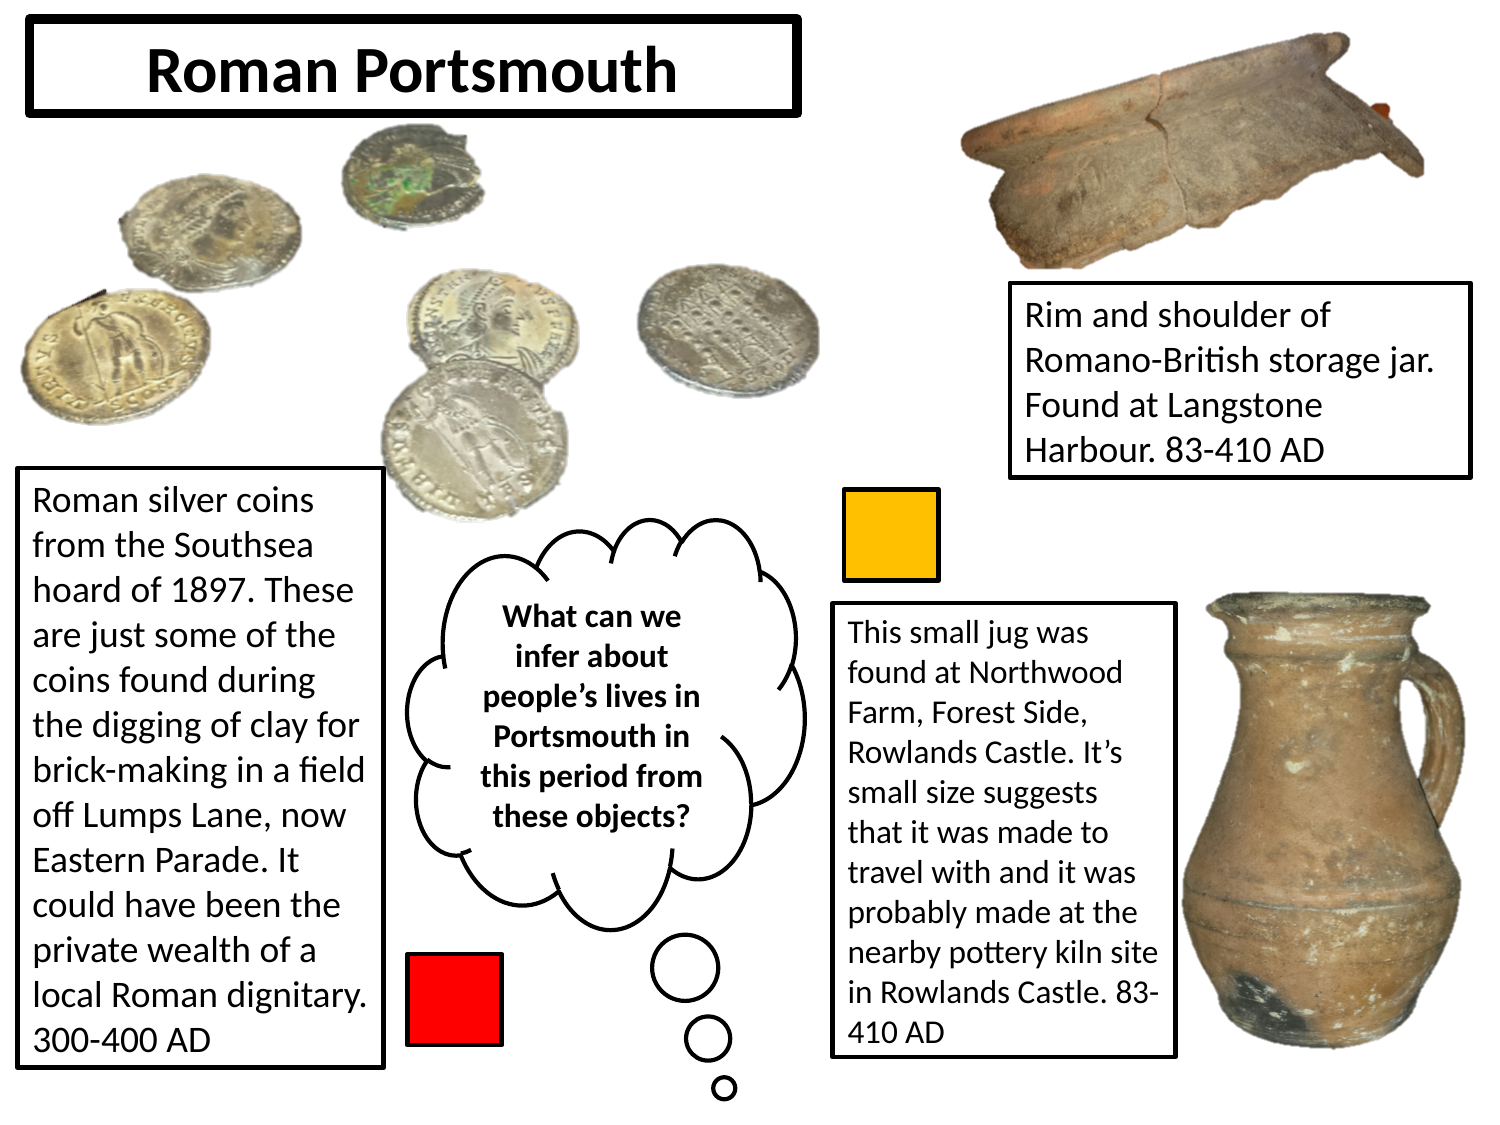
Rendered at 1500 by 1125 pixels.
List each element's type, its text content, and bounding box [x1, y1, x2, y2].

text_box [405, 952, 504, 1047]
text_box What can we infer about people’s lives in Portsmouth in this period from these objects? [683, 1014, 733, 1063]
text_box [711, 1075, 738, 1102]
text_box Rim and shoulder of Romano-British storage jar. Found at Langstone Harbour. 83-410 AD [1009, 282, 1471, 478]
picture [0, 0, 1453, 575]
picture [1180, 570, 1495, 1058]
text_box What can we infer about people’s lives in Portsmouth in this period from these objects? [649, 932, 721, 1004]
text_box Roman silver coins from the Southsea hoard of 1897. These are just some of the coins found during the digging of clay for brick-making in a field off Lumps Lane, now Eastern Parade. It could have been the private wealth of a local Roman dignitary. 300-400 AD [17, 582, 384, 1068]
text_box What can we infer about people’s lives in Portsmouth in this period from these objects? [404, 582, 807, 933]
text_box This small jug was found at Northwood Farm, Forest Side, Rowlands Castle. It’s small size suggests that it was made to travel with and it was probably made at the nearby pottery kiln site in Rowlands Castle. 83-410 AD [832, 603, 1175, 1057]
